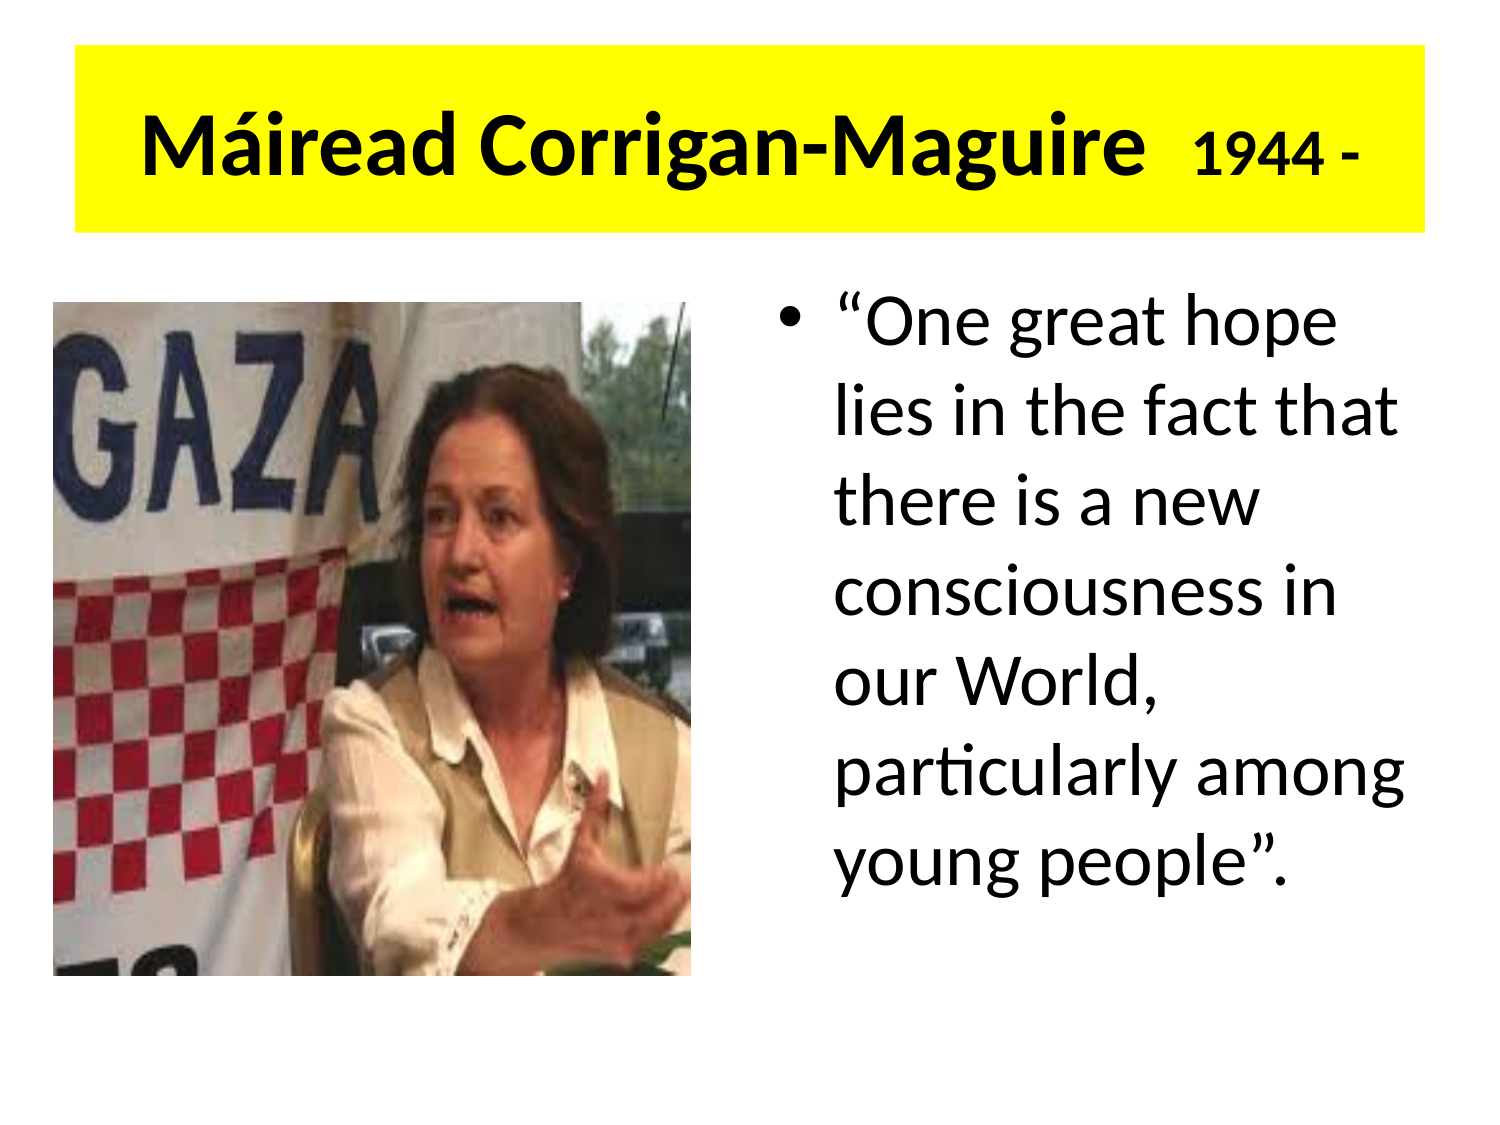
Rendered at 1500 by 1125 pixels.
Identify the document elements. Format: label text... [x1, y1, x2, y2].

title Máiread Corrigan-Maguire 1944 - [74, 44, 1426, 233]
list “One great hope lies in the fact that there is a new consciousness in our World, particularly among young people”. [762, 262, 1426, 1006]
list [52, 302, 692, 977]
